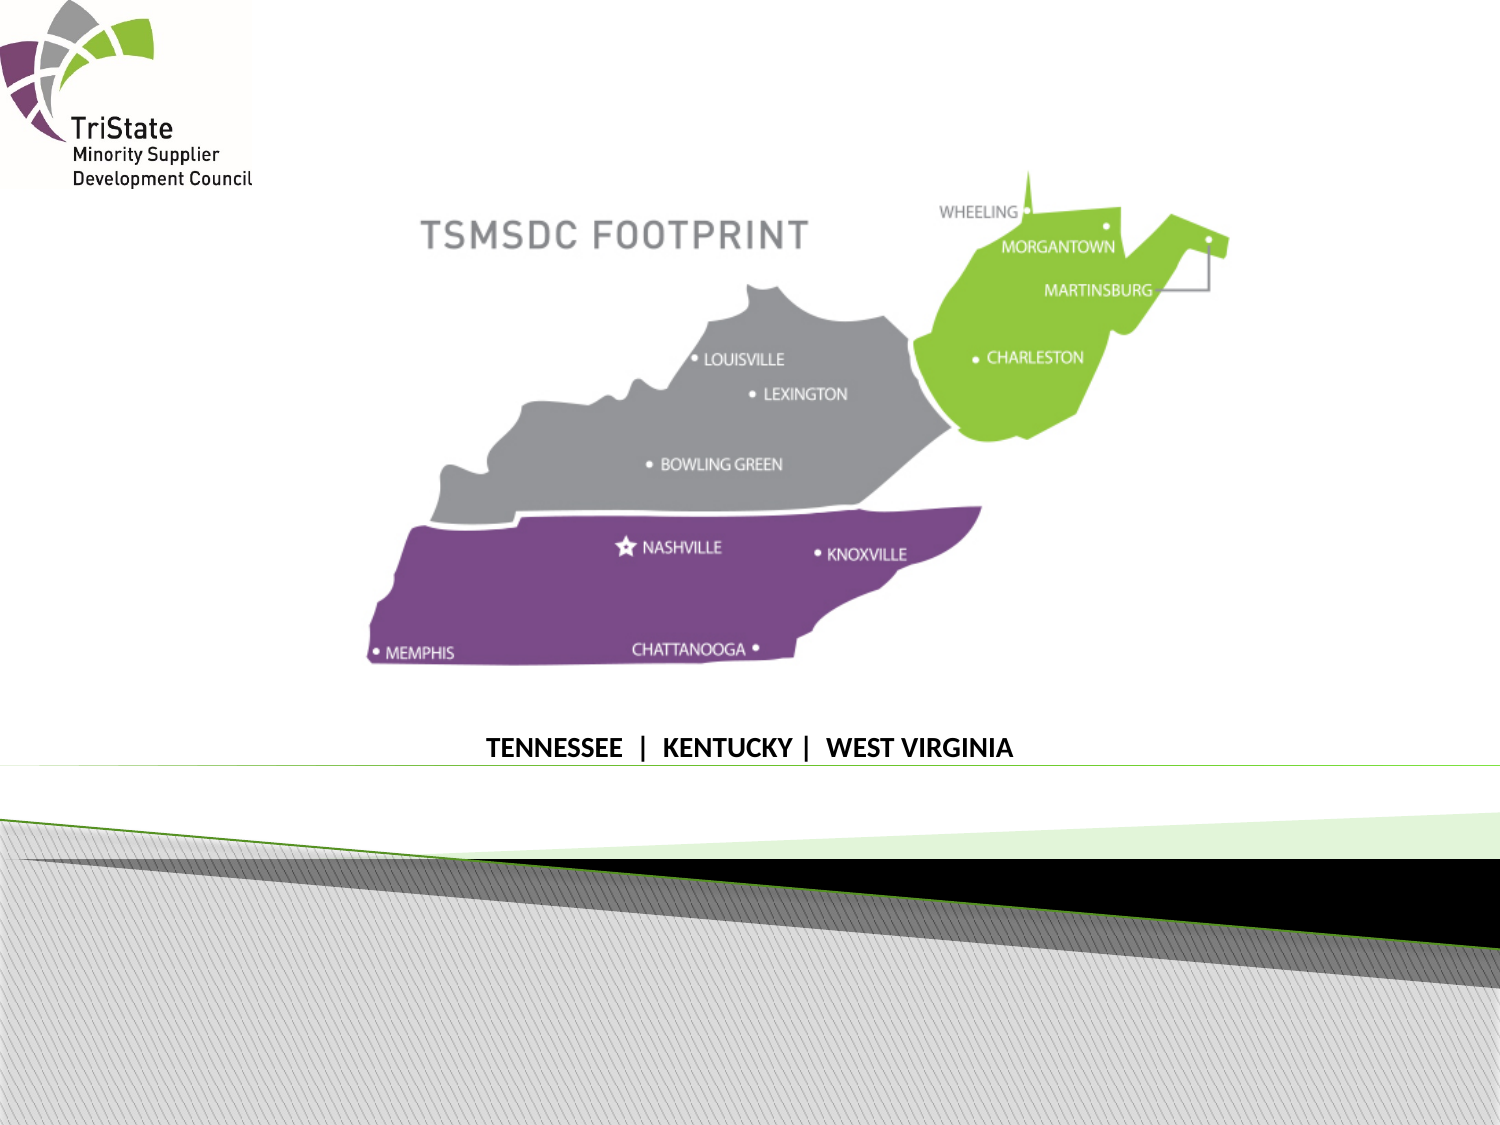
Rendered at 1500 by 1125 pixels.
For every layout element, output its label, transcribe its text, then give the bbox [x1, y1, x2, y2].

picture [0, 0, 252, 189]
title TENNESSEE | KENTUCKY | WEST VIRGINIA [0, 188, 1500, 817]
picture [5, 859, 1500, 989]
picture [351, 148, 1245, 681]
